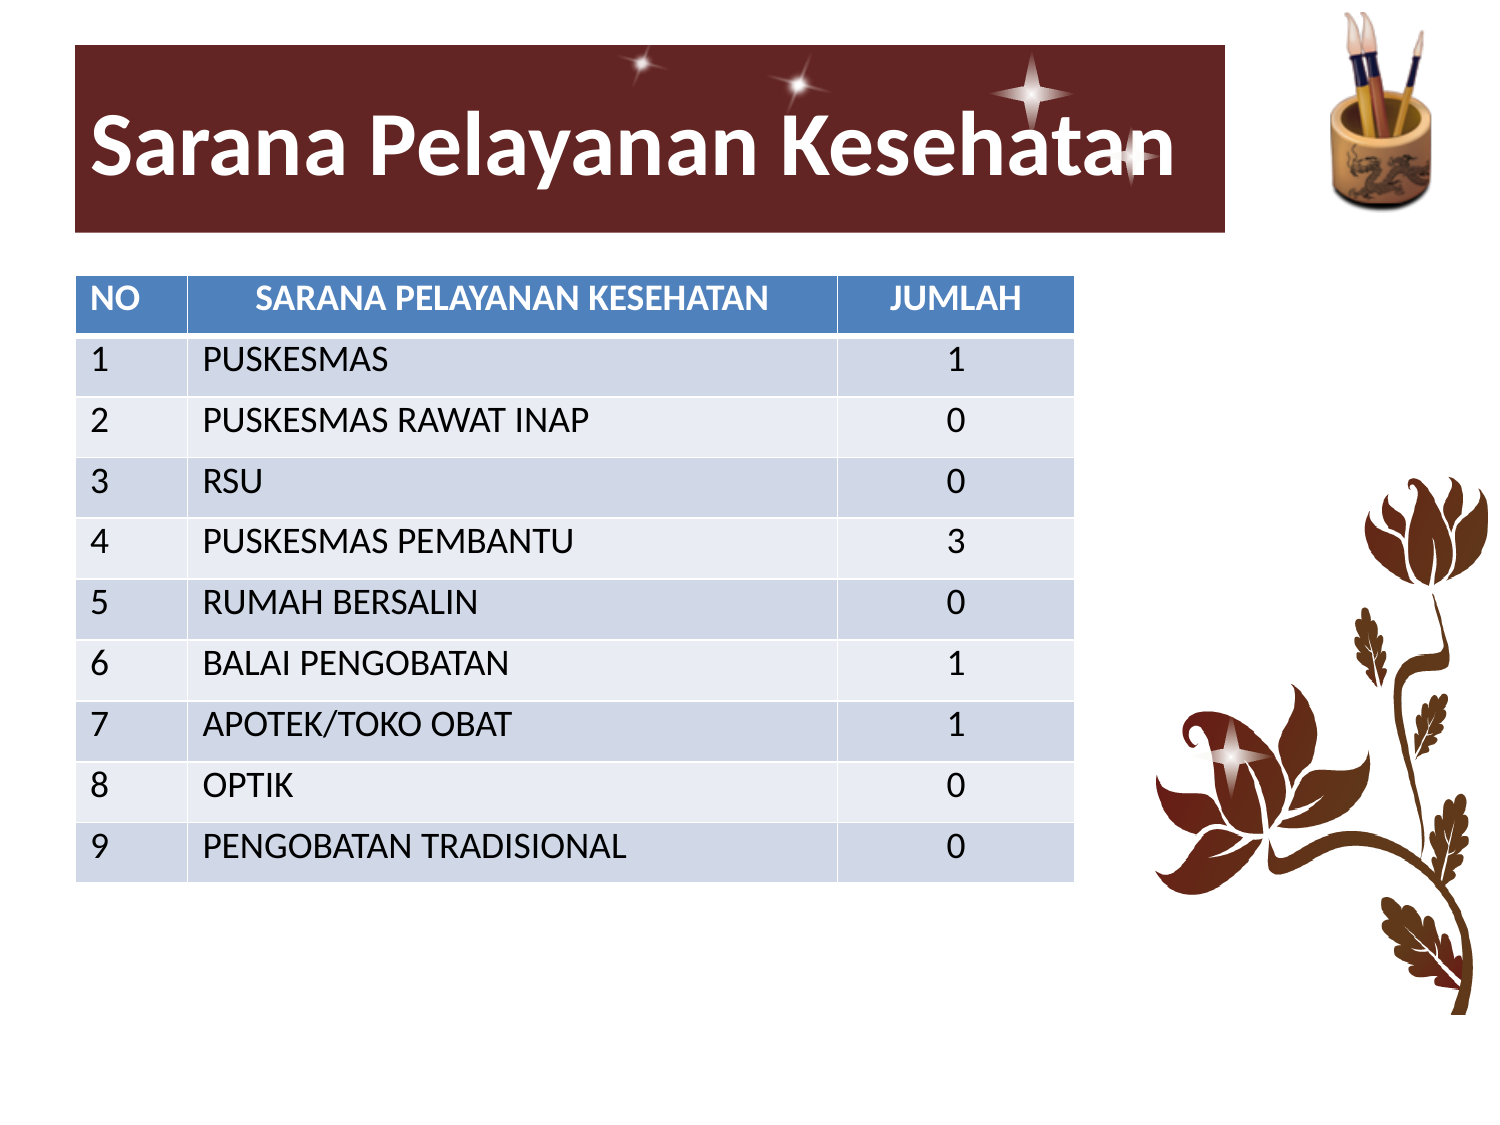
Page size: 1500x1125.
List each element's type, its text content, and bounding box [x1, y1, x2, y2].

table_cell RSU [188, 458, 837, 517]
table_cell 1 [838, 641, 1074, 700]
table_cell RUMAH BERSALIN [188, 580, 837, 639]
table_cell 9 [76, 823, 187, 882]
table_cell OPTIK [188, 763, 837, 822]
table_cell BALAI PENGOBATAN [188, 641, 837, 700]
table_cell 4 [76, 519, 187, 578]
table_cell 0 [838, 763, 1074, 822]
table_cell 5 [76, 580, 187, 639]
table_cell 6 [76, 641, 187, 700]
picture [1154, 476, 1489, 1015]
table_cell 3 [76, 458, 187, 517]
title Sarana Pelayanan Kesehatan [75, 45, 1225, 233]
table_cell 2 [76, 398, 187, 457]
table_header NO [76, 276, 187, 333]
table_cell PUSKESMAS [188, 339, 837, 396]
table_cell 0 [838, 580, 1074, 639]
table_header SARANA PELAYANAN KESEHATAN [188, 276, 837, 333]
picture [1278, 12, 1480, 213]
table_cell PUSKESMAS PEMBANTU [188, 519, 837, 578]
table_header JUMLAH [838, 276, 1074, 333]
picture [450, 0, 850, 184]
table_cell 0 [838, 458, 1074, 517]
table_cell 0 [838, 823, 1074, 882]
table_cell 8 [76, 763, 187, 822]
text_box [1099, 124, 1163, 188]
table_cell 1 [76, 339, 187, 396]
table_cell 1 [838, 702, 1074, 761]
table_cell 0 [838, 398, 1074, 457]
table_cell 3 [838, 519, 1074, 578]
table_cell PUSKESMAS RAWAT INAP [188, 398, 837, 457]
table_cell PENGOBATAN TRADISIONAL [188, 823, 837, 882]
table_cell 1 [838, 339, 1074, 396]
text_box [987, 49, 1075, 138]
table_cell APOTEK/TOKO OBAT [188, 702, 837, 761]
table_cell 7 [76, 702, 187, 761]
